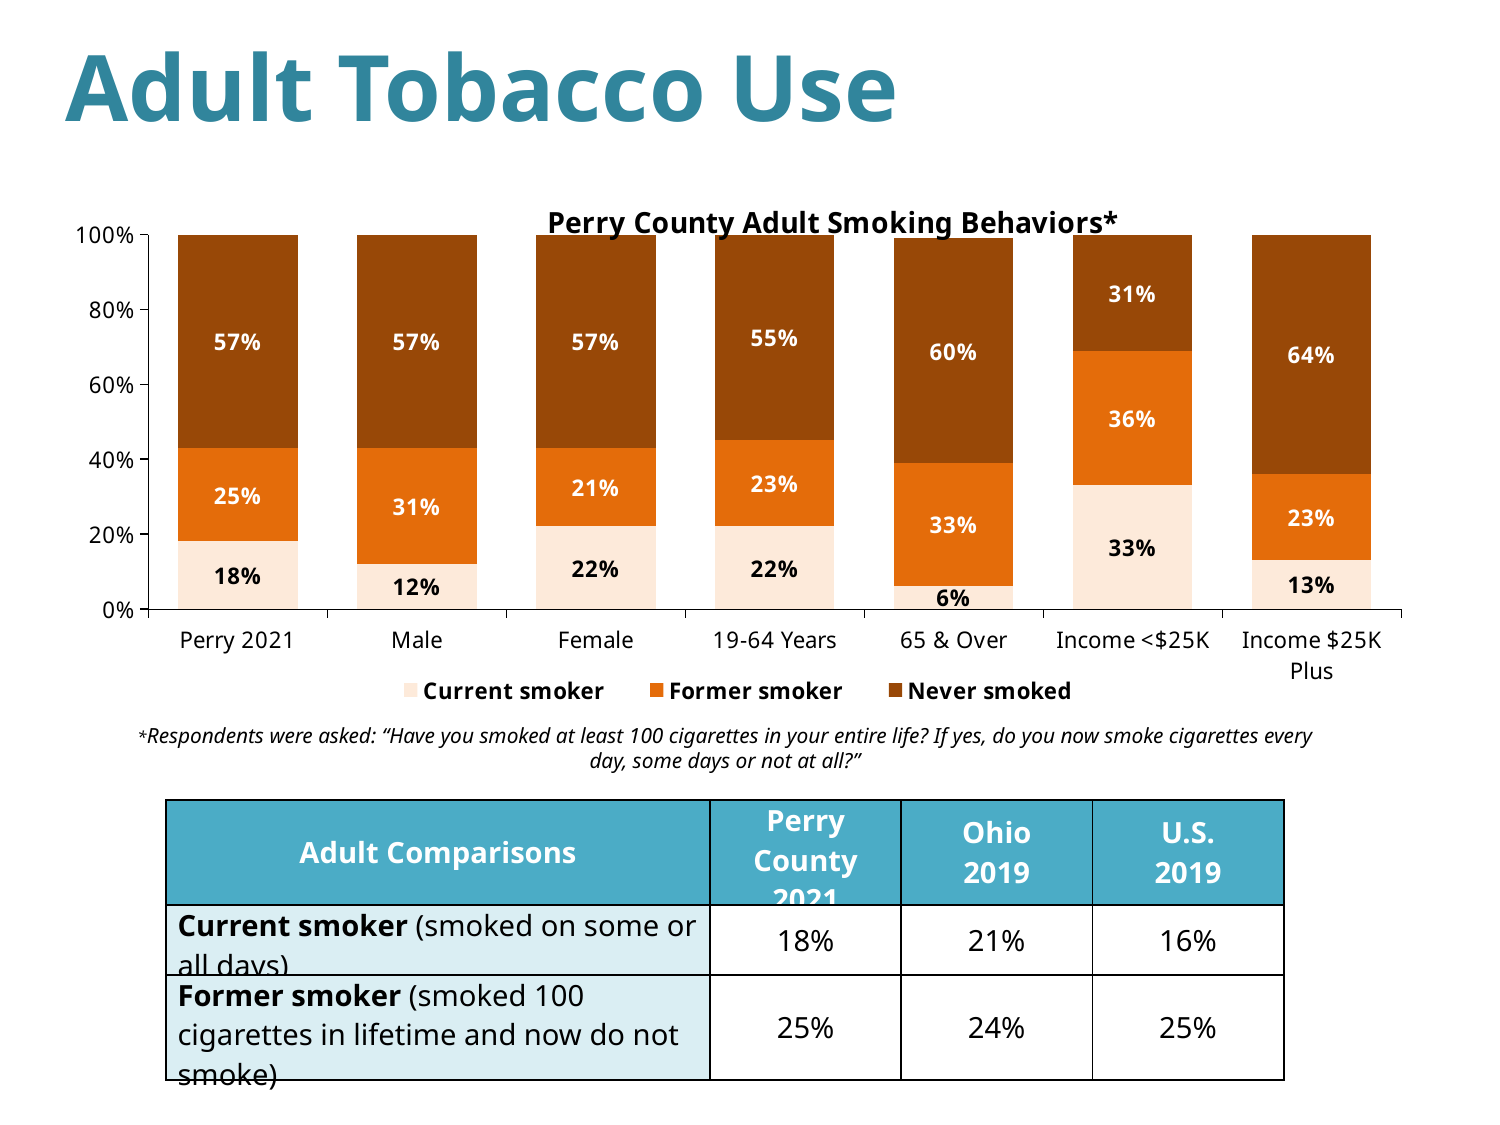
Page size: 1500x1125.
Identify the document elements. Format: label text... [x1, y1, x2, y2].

table_header Ohio 2019 [902, 801, 1092, 904]
table_header U.S. 2019 [1093, 801, 1283, 904]
table_cell 21% [902, 906, 1092, 974]
text_box *Respondents were asked: “Have you smoked at least 100 cigarettes in your entire life? If yes, do you now smoke cigarettes every day, some days or not at all?” [111, 724, 1339, 780]
chart [74, 191, 1426, 716]
table_cell 18% [711, 906, 900, 974]
table_cell 25% [1093, 976, 1283, 1079]
table_header Adult Comparisons [167, 801, 709, 904]
table_cell 24% [902, 976, 1092, 1079]
table_cell 25% [711, 976, 900, 1079]
table_header Perry County 2021 [711, 801, 900, 904]
title Adult Tobacco Use [50, 3, 1400, 192]
table_cell Current smoker (smoked on some or all days) [167, 906, 709, 974]
table_cell 16% [1093, 906, 1283, 974]
table_cell Former smoker (smoked 100 cigarettes in lifetime and now do not smoke) [167, 976, 709, 1079]
